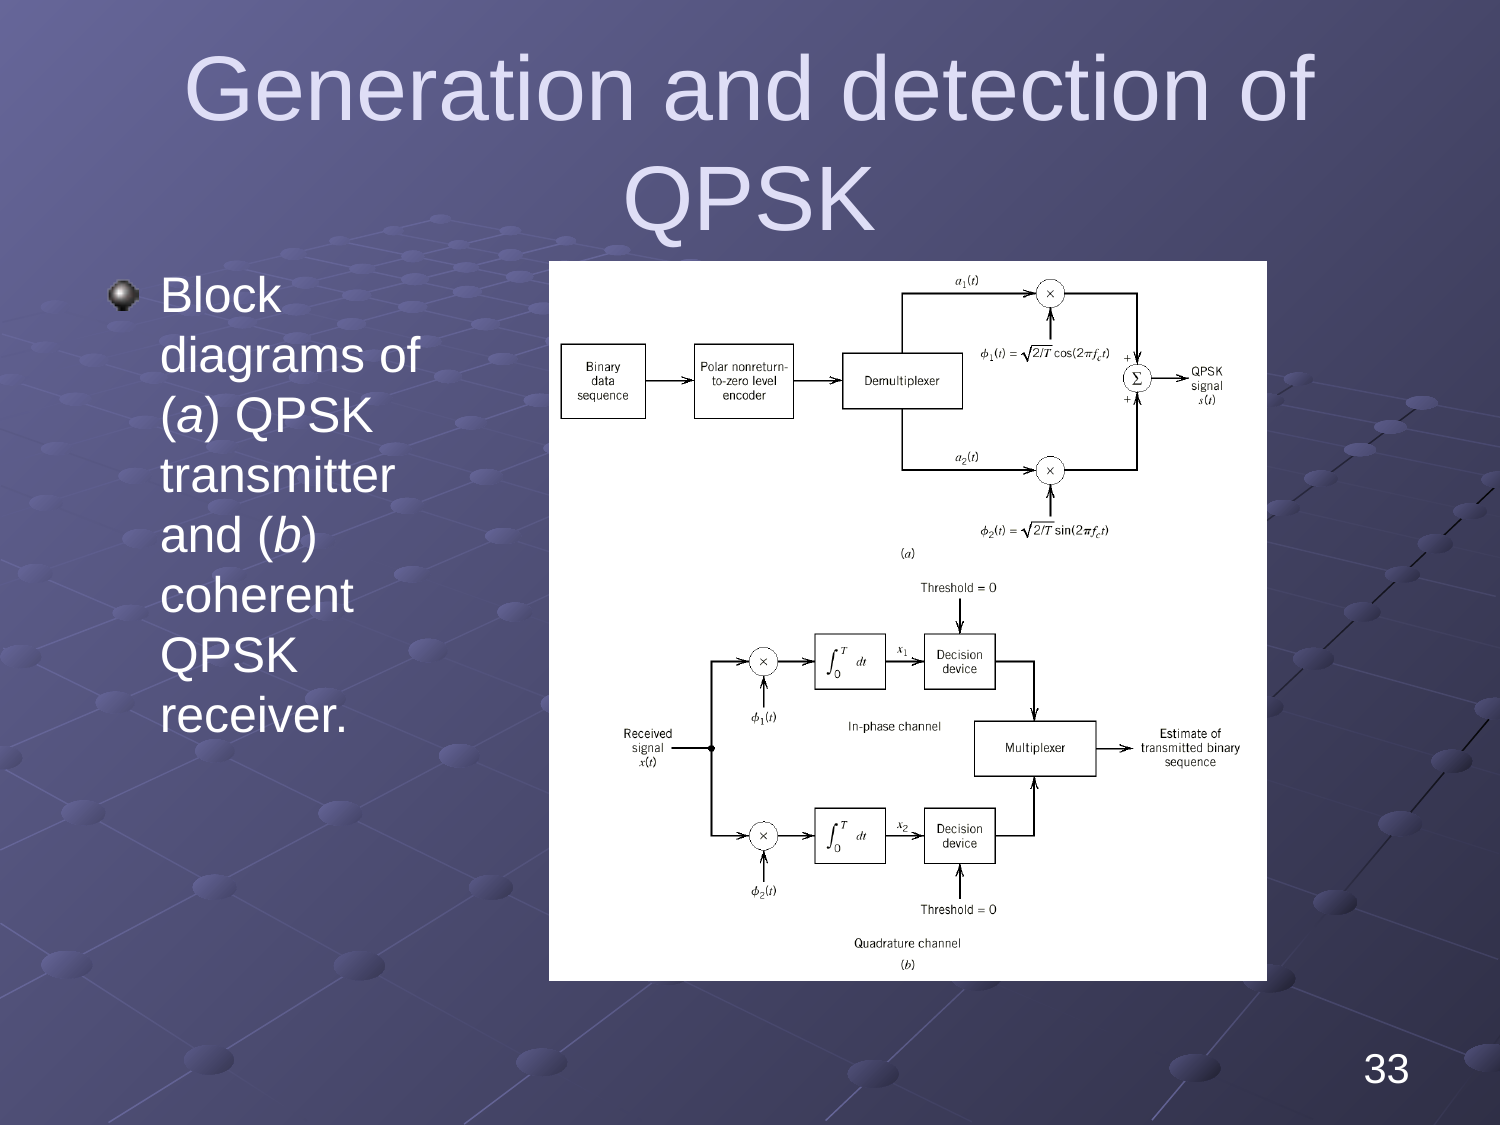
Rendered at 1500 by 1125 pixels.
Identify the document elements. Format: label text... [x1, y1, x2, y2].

text_box Block diagrams of (a) QPSK transmitter and (b) coherent QPSK receiver. [88, 255, 502, 981]
slide_number 33 [1074, 1024, 1425, 1100]
picture [103, 275, 139, 311]
title Generation and detection of QPSK [75, 45, 1425, 233]
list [549, 261, 1267, 981]
